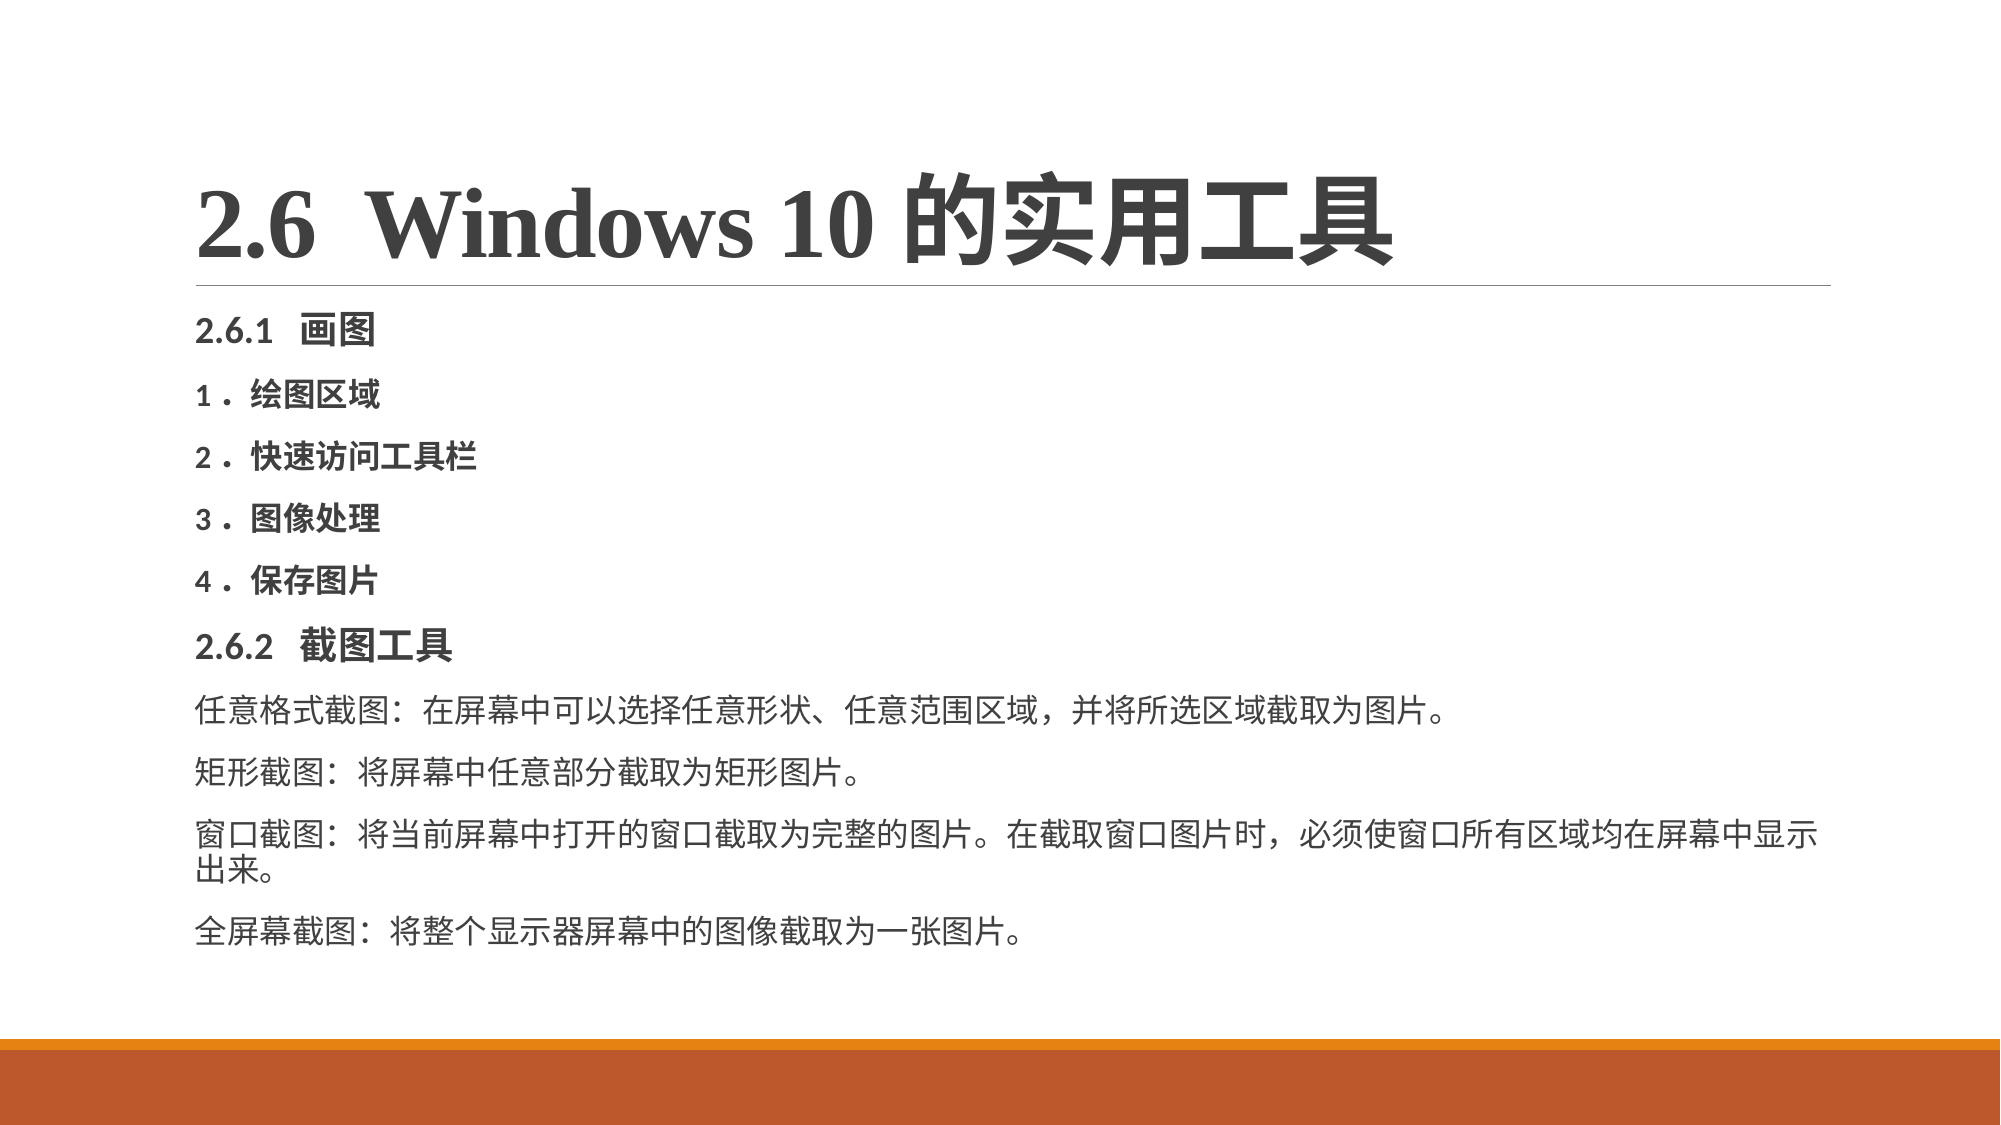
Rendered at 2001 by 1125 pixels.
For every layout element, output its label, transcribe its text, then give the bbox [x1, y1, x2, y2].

title 2.6 Windows 10的实用工具 [180, 47, 1830, 285]
list 2.6.1 画图 1．绘图区域 2．快速访问工具栏 3．图像处理 4．保存图片 2.6.2 截图工具 任意格式截图：在屏幕中可以选择任意形状、任意范围区域，并将所选区域截取为图片。 矩形截图：将屏幕中任意部分截取为矩形图片。 窗口截图：将当前屏幕中打开的窗口截取为完整的图片。在截取窗口图片时，必须使窗口所有区域均在屏幕中显示出来。 全屏幕截图：将整个显示器屏幕中的图像截取为一张图片。 [180, 302, 1830, 963]
